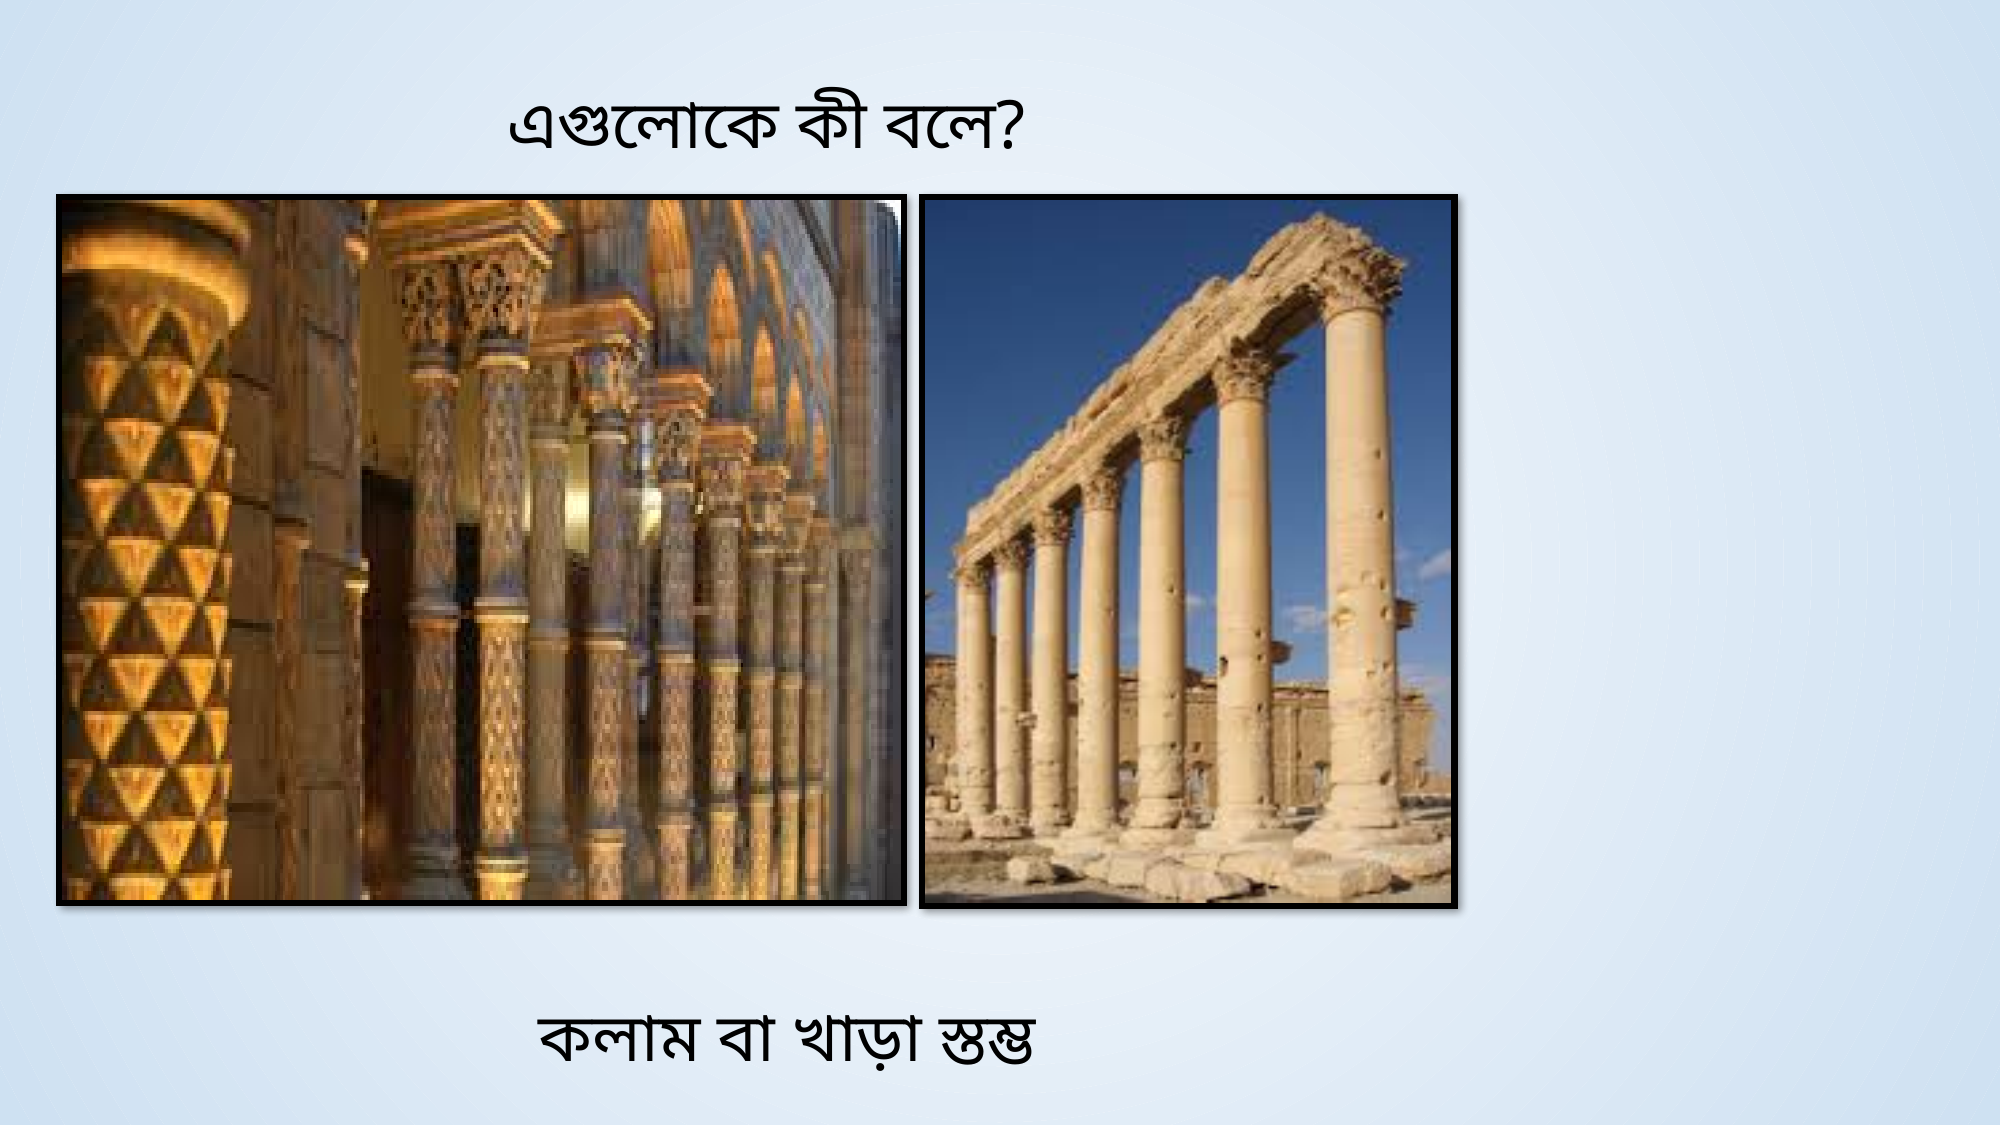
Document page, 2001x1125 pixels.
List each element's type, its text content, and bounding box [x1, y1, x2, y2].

picture [62, 199, 901, 900]
picture [924, 199, 1452, 903]
text_box এগুলোকে কী বলে? [324, 74, 1225, 170]
text_box কলাম বা খাড়া স্তম্ভ [474, 987, 1100, 1083]
